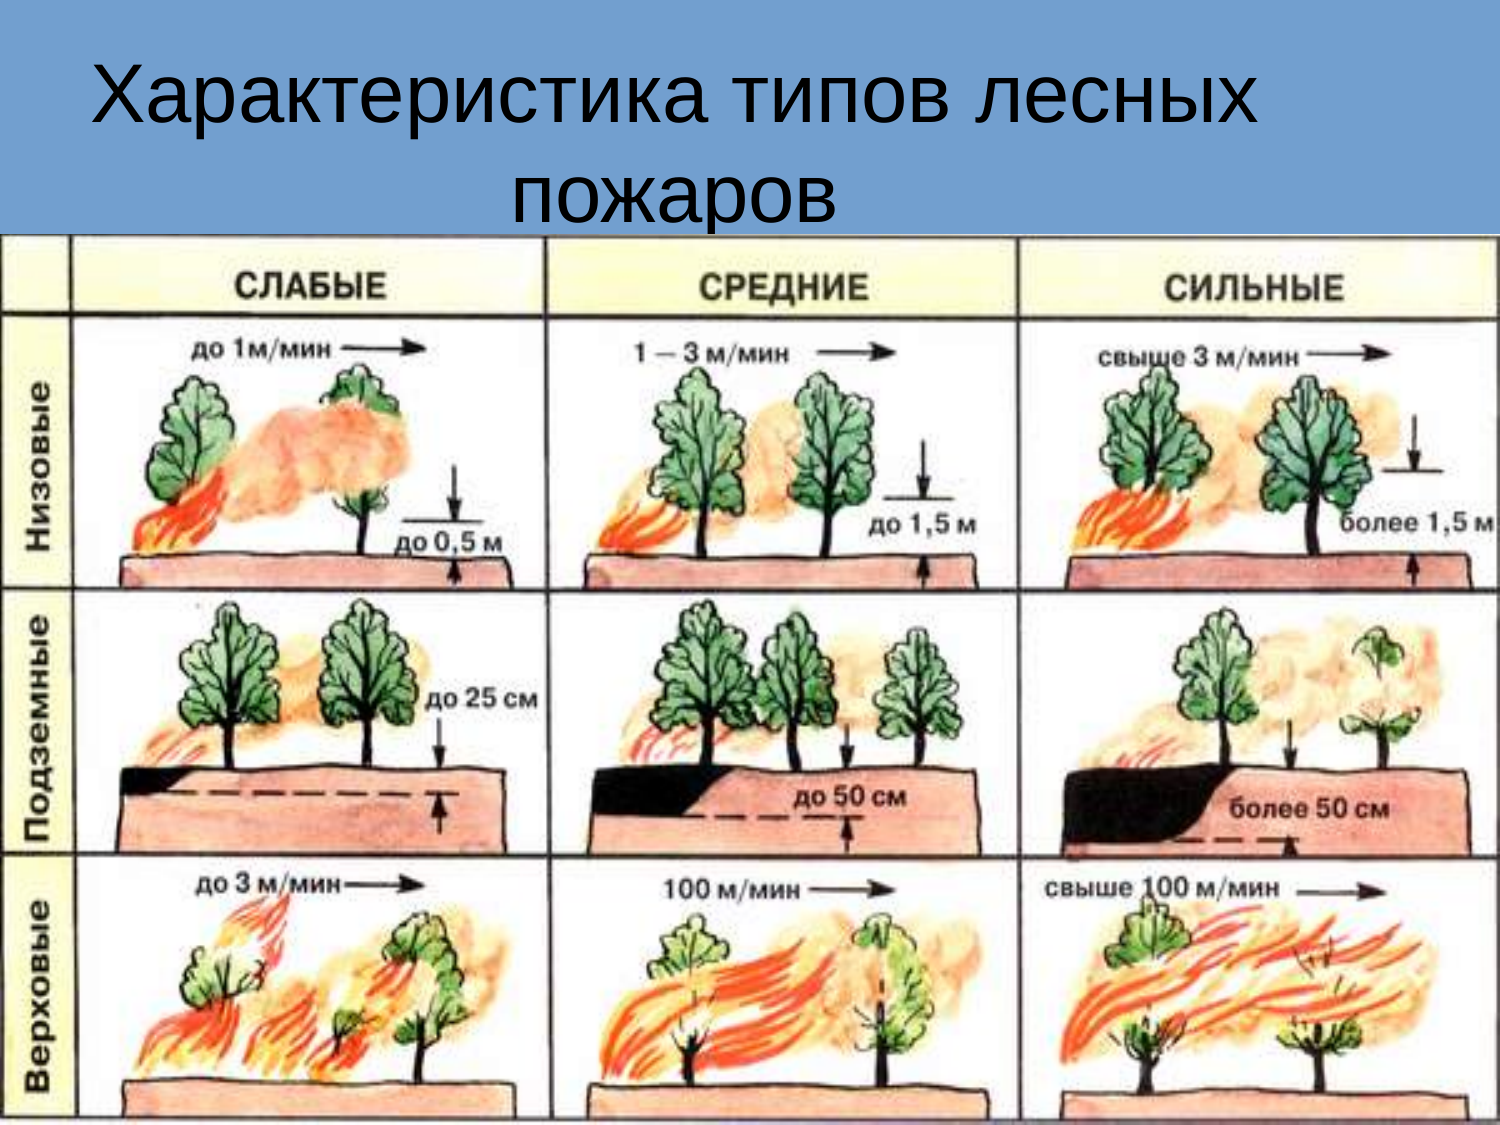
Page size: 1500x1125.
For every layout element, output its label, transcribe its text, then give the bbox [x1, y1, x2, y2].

title Характеристика типов лесных пожаров [0, 44, 1351, 233]
picture [0, 234, 1500, 1125]
